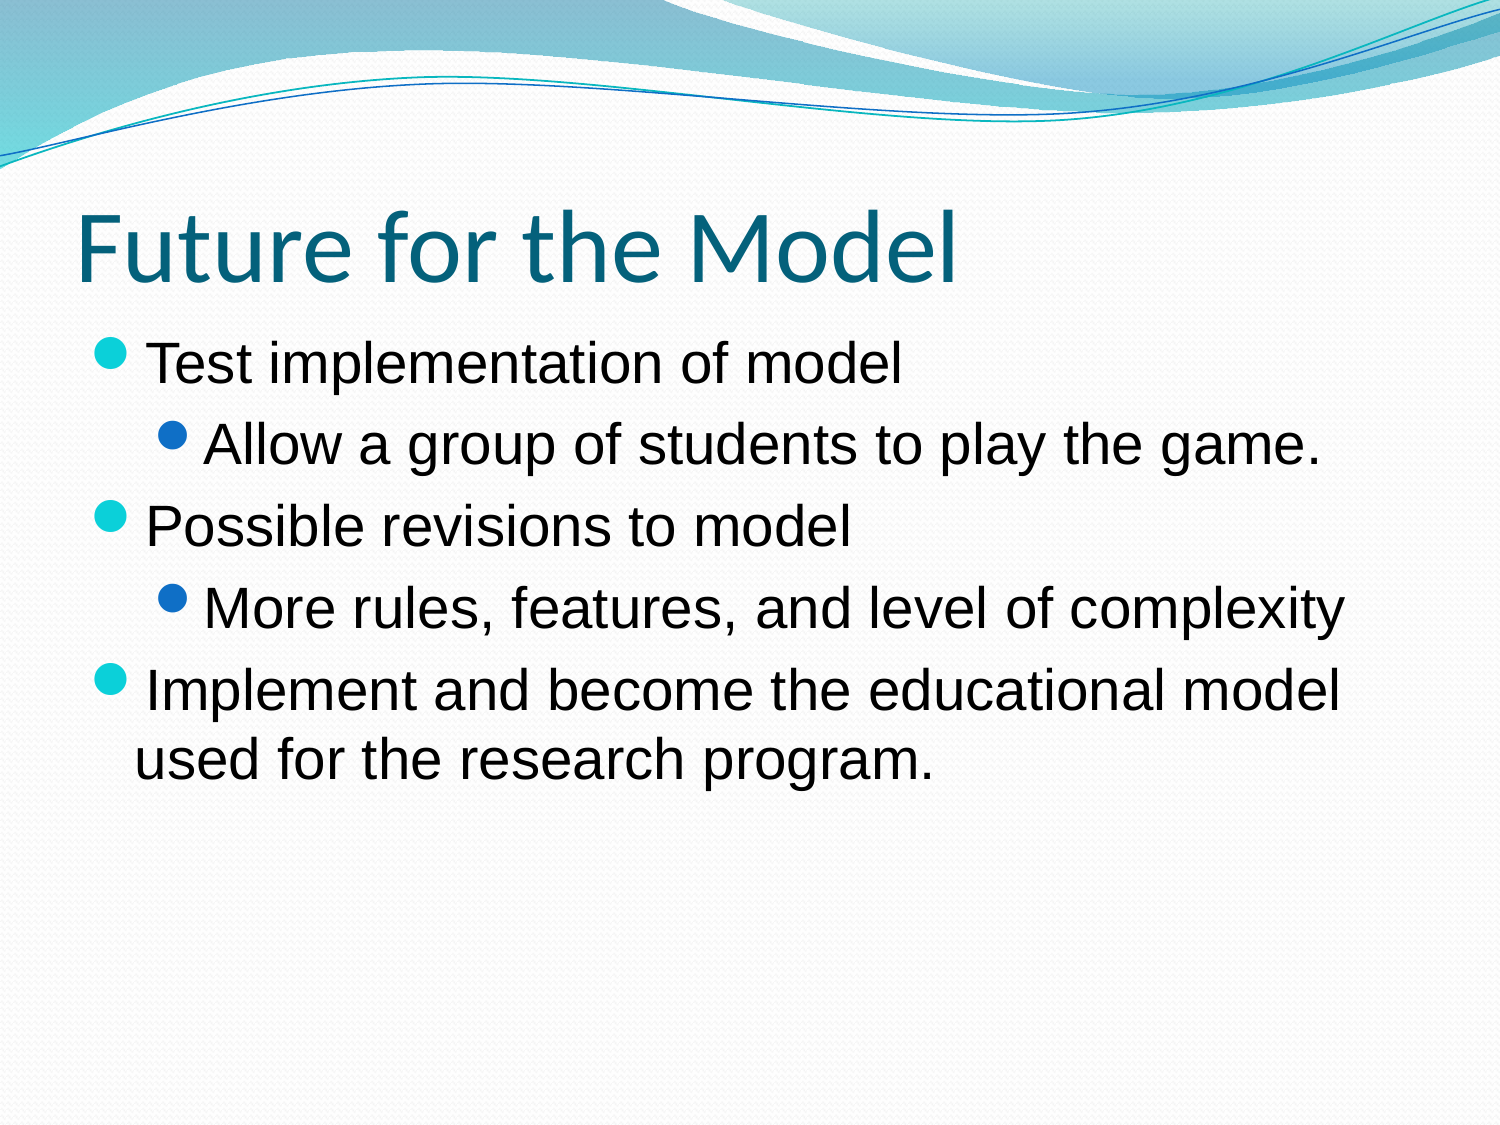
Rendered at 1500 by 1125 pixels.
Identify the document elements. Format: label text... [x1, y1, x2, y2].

list Test implementation of model Allow a group of students to play the game. Possible revisions to model More rules, features, and level of complexity Implement and become the educational model used for the research program. [75, 317, 1425, 1038]
title Future for the Model [75, 115, 1425, 303]
